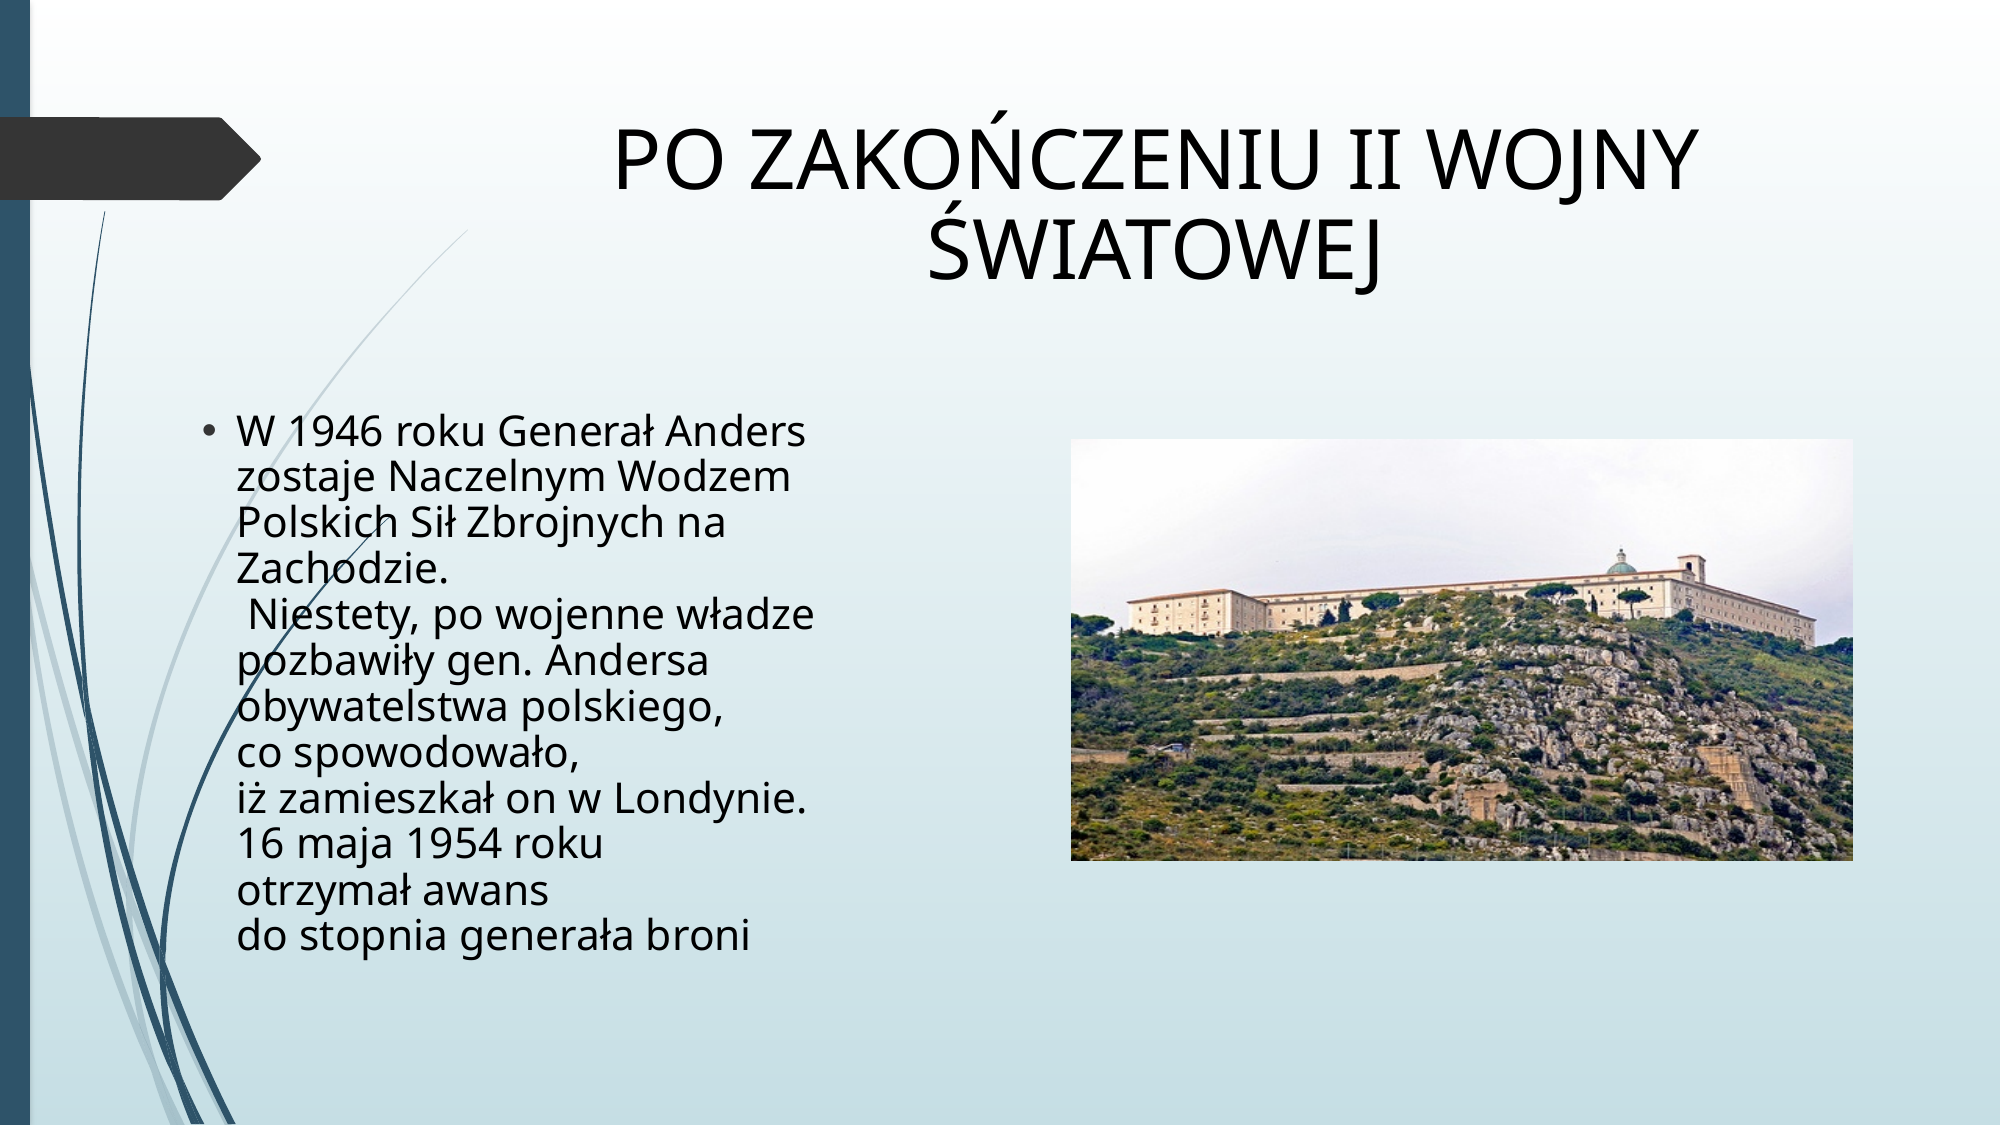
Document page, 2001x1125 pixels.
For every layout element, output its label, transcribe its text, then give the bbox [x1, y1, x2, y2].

title Po zakończeniu II Wojny Światowej [425, 102, 1888, 313]
picture [1071, 439, 1853, 862]
list W 1946 roku Generał Anders zostaje Naczelnym Wodzem Polskich Sił Zbrojnych na Zachodzie. Niestety, po wojenne władze pozbawiły gen. Andersa obywatelstwa polskiego, co spowodowało, iż zamieszkał on w Londynie. 16 maja 1954 roku otrzymał awans do stopnia generała broni [186, 401, 852, 1022]
